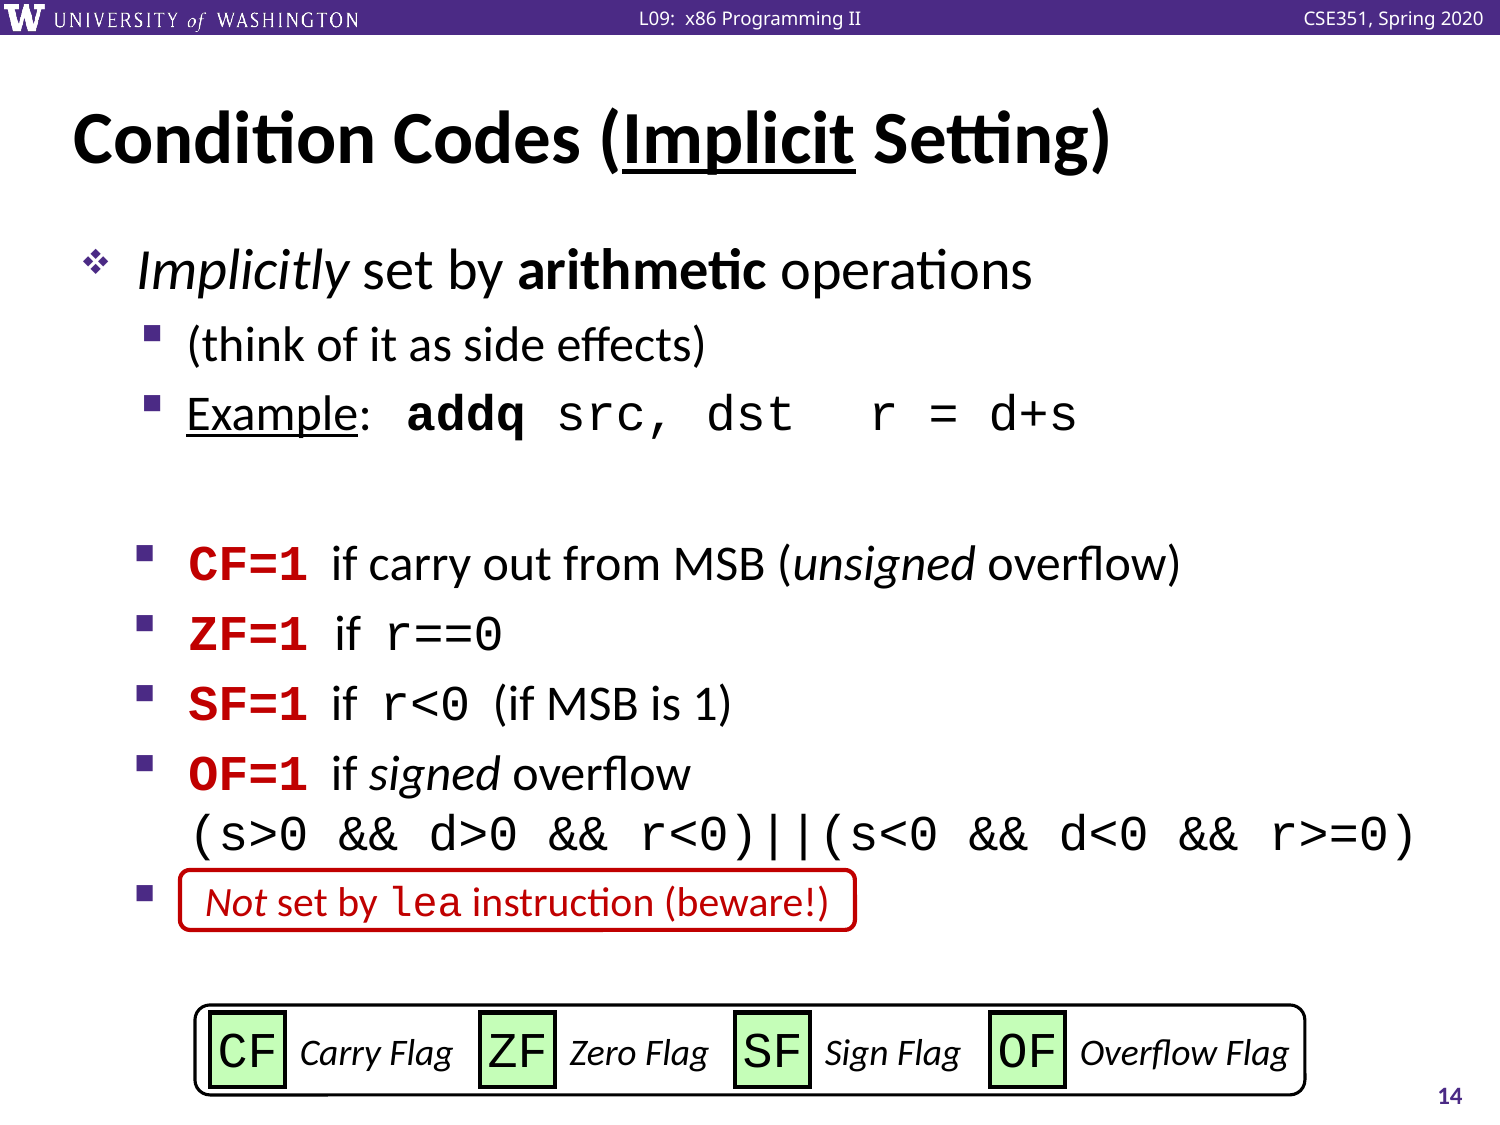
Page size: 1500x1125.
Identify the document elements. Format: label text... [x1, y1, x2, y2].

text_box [194, 1004, 1306, 1096]
text_box Not set by lea instruction (beware!) [179, 869, 855, 930]
picture [4, 4, 358, 32]
title Condition Codes (Implicit Setting) [58, 71, 1438, 197]
slide_number 14 [1400, 1065, 1500, 1125]
